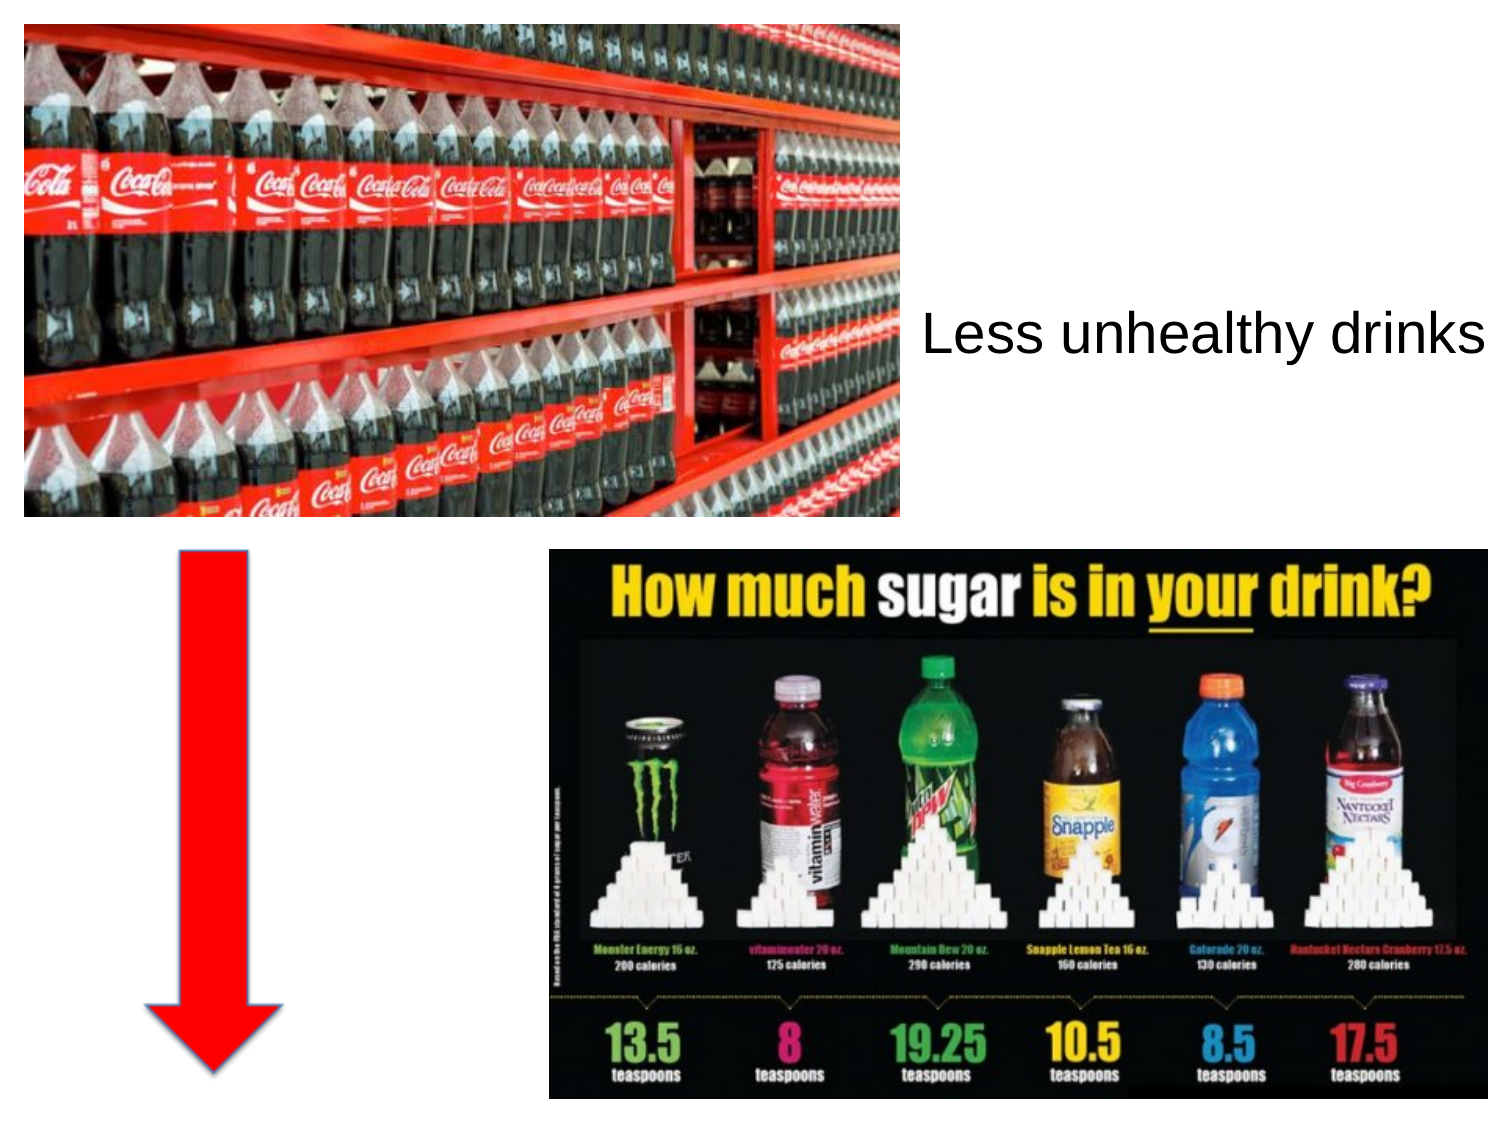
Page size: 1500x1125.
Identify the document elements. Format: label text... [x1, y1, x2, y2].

picture [549, 549, 1488, 1099]
text_box Less unhealthy drinks [906, 287, 1500, 373]
picture [137, 547, 291, 1085]
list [24, 24, 901, 517]
